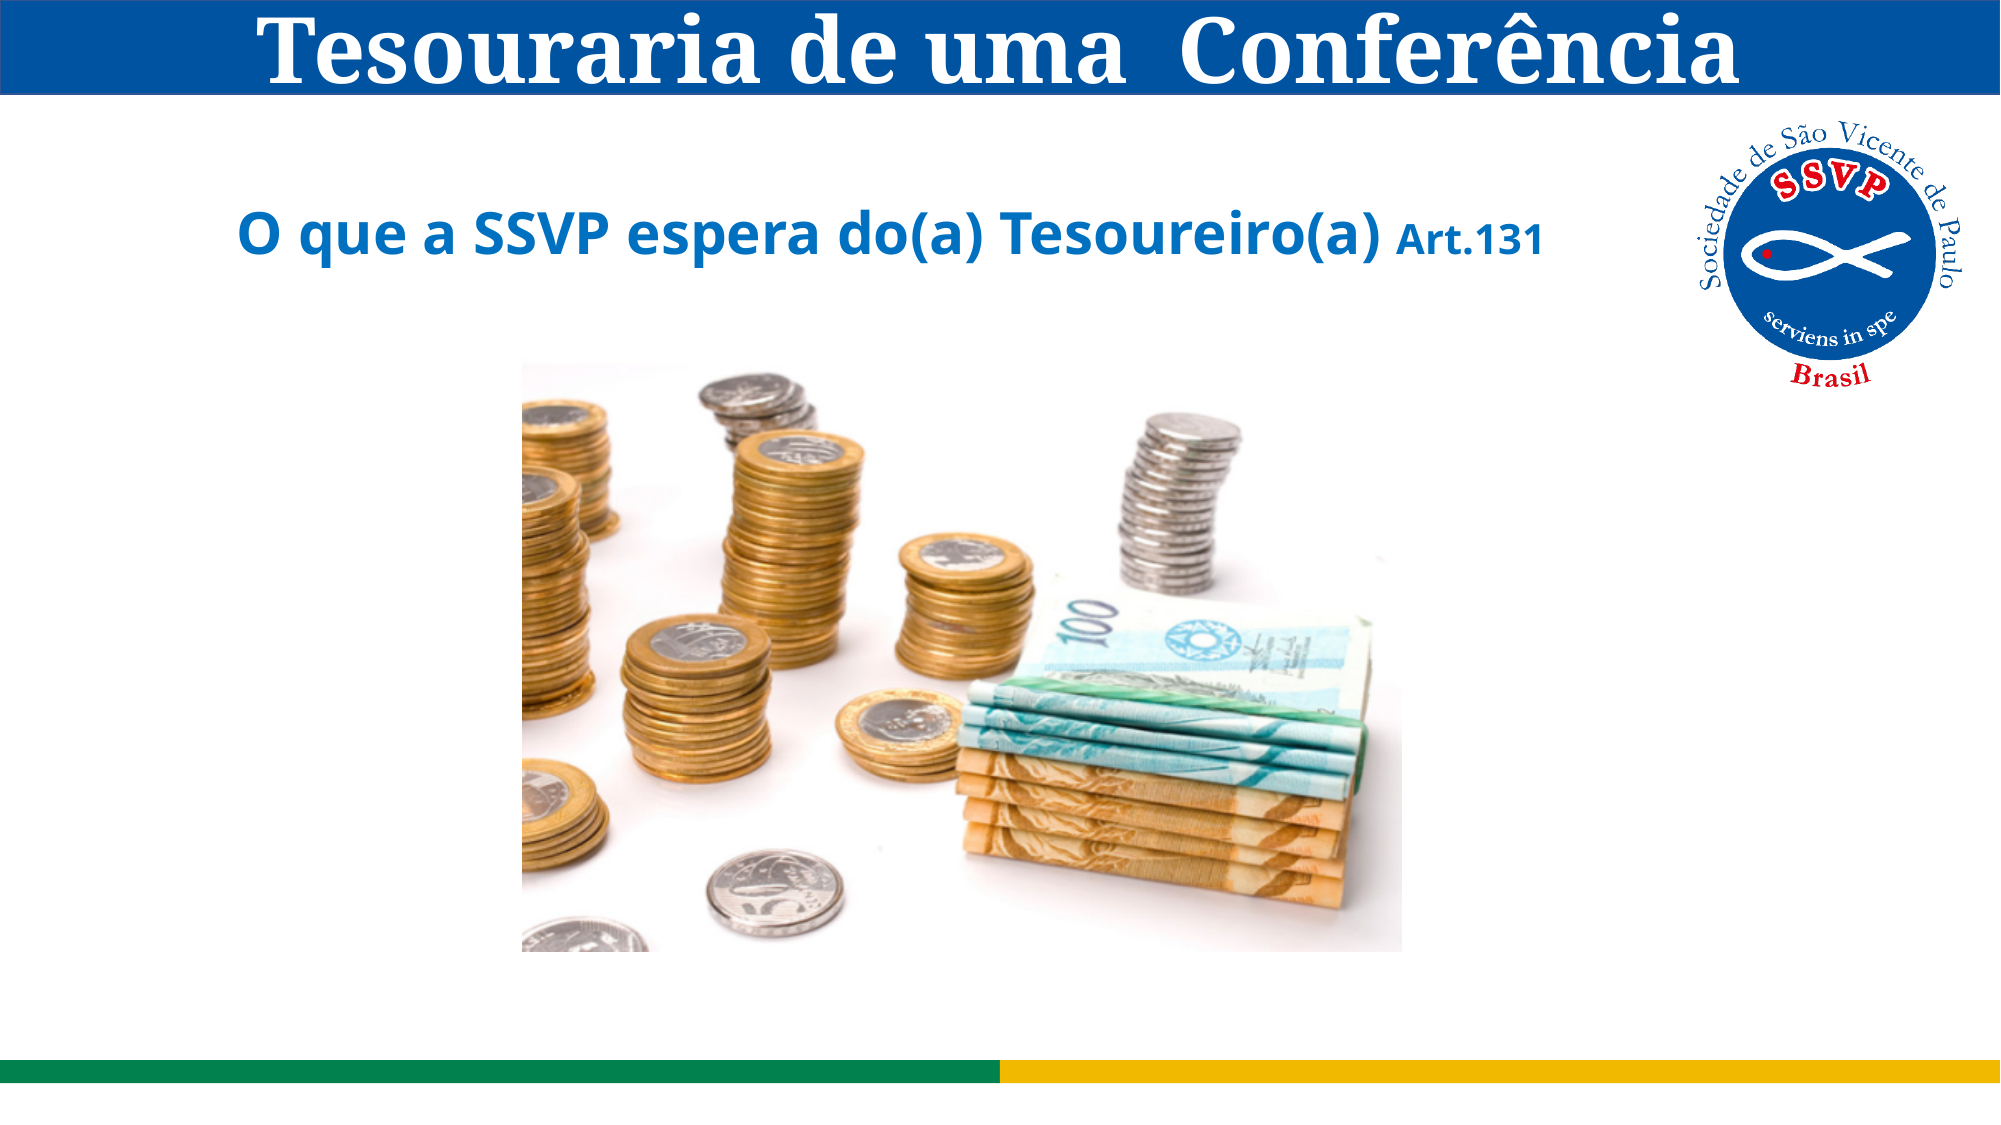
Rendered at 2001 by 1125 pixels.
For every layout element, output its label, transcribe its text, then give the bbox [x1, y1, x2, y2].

picture [522, 342, 1402, 952]
picture [1697, 121, 1962, 387]
text_box O que a SSVP espera do(a) Tesoureiro(a) Art.131 [0, 189, 1697, 274]
text_box Tesouraria de uma Conferência [0, 0, 2000, 95]
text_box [0, 1050, 2000, 1092]
